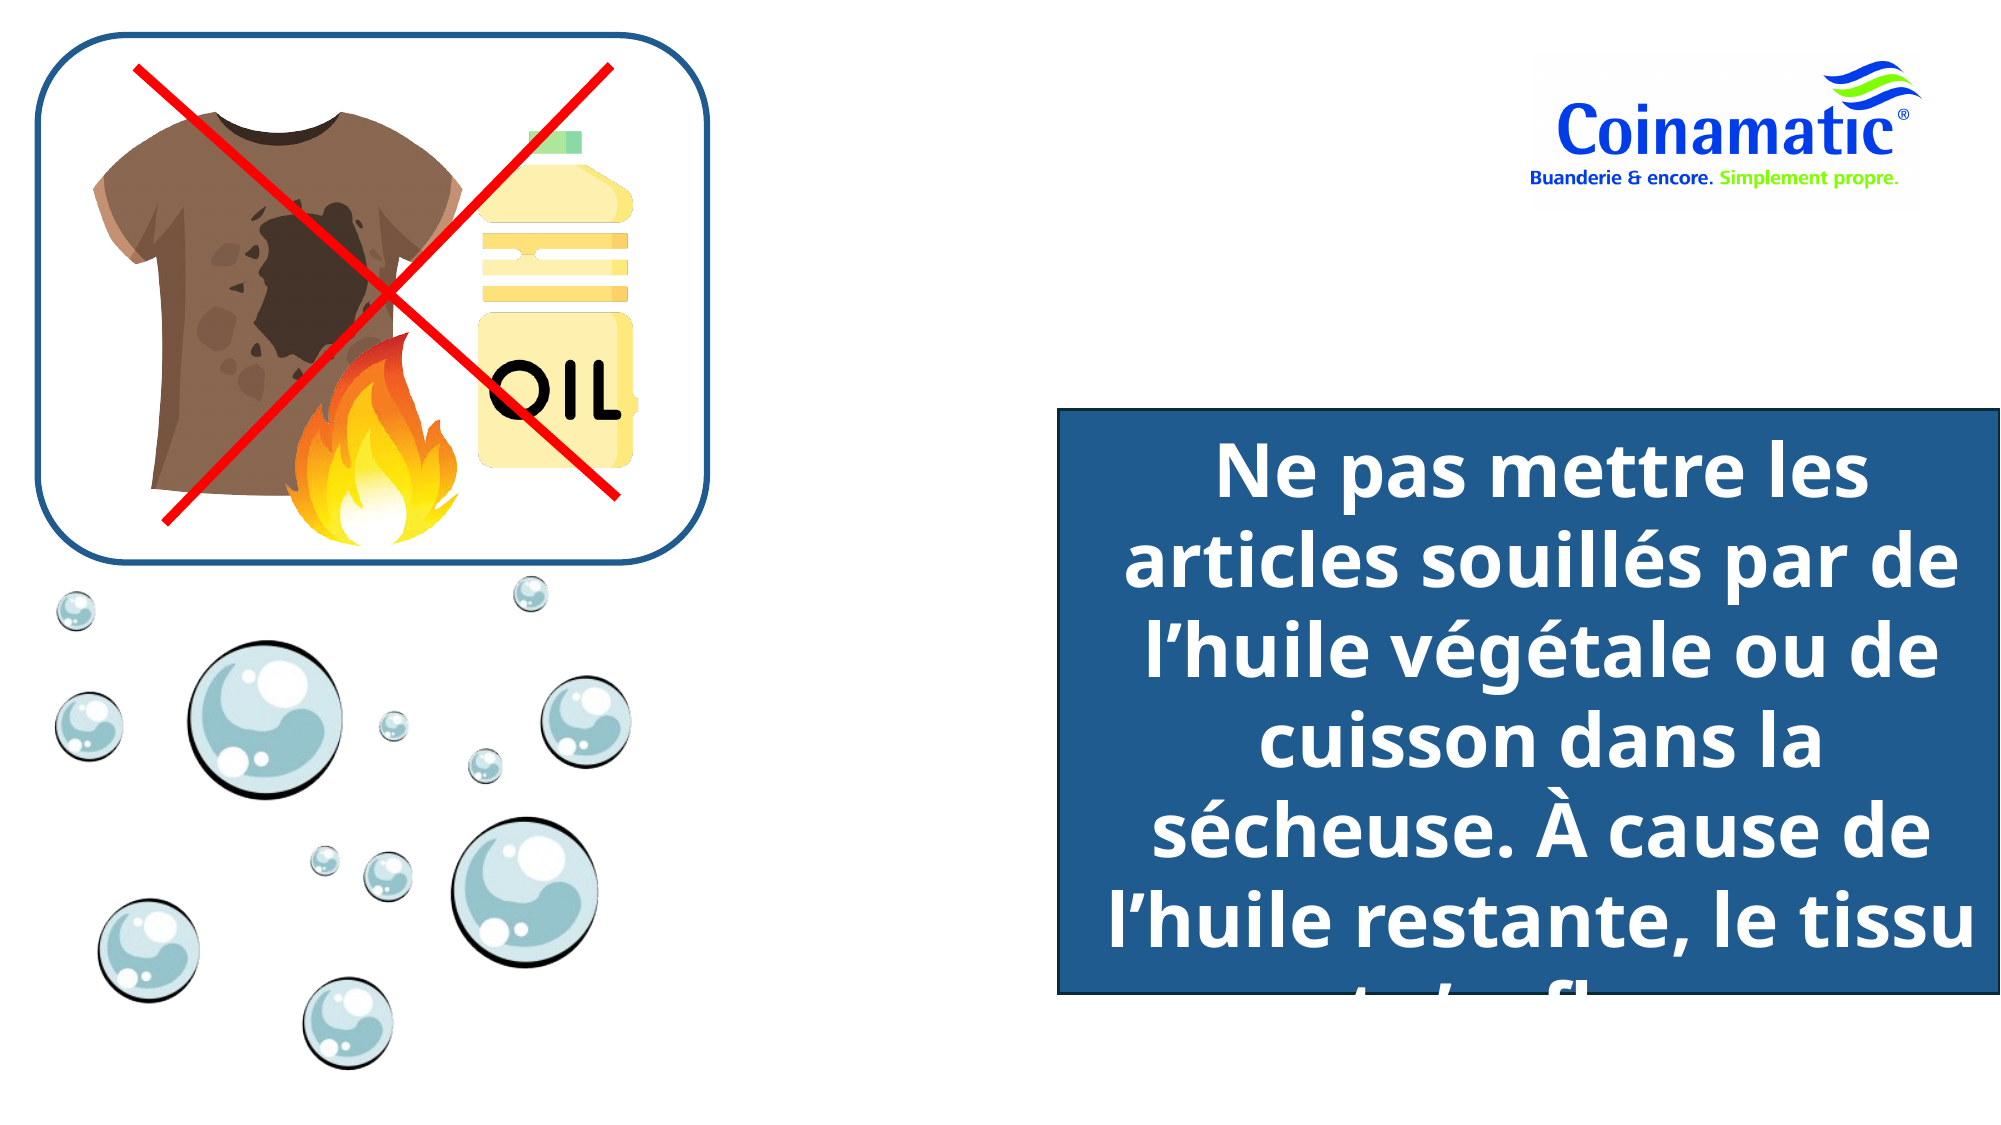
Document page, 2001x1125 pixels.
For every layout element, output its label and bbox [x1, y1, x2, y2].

picture [284, 331, 459, 547]
text_box [37, 34, 735, 563]
picture [0, 516, 649, 1125]
picture [1531, 51, 1923, 212]
text_box [1057, 409, 2000, 995]
